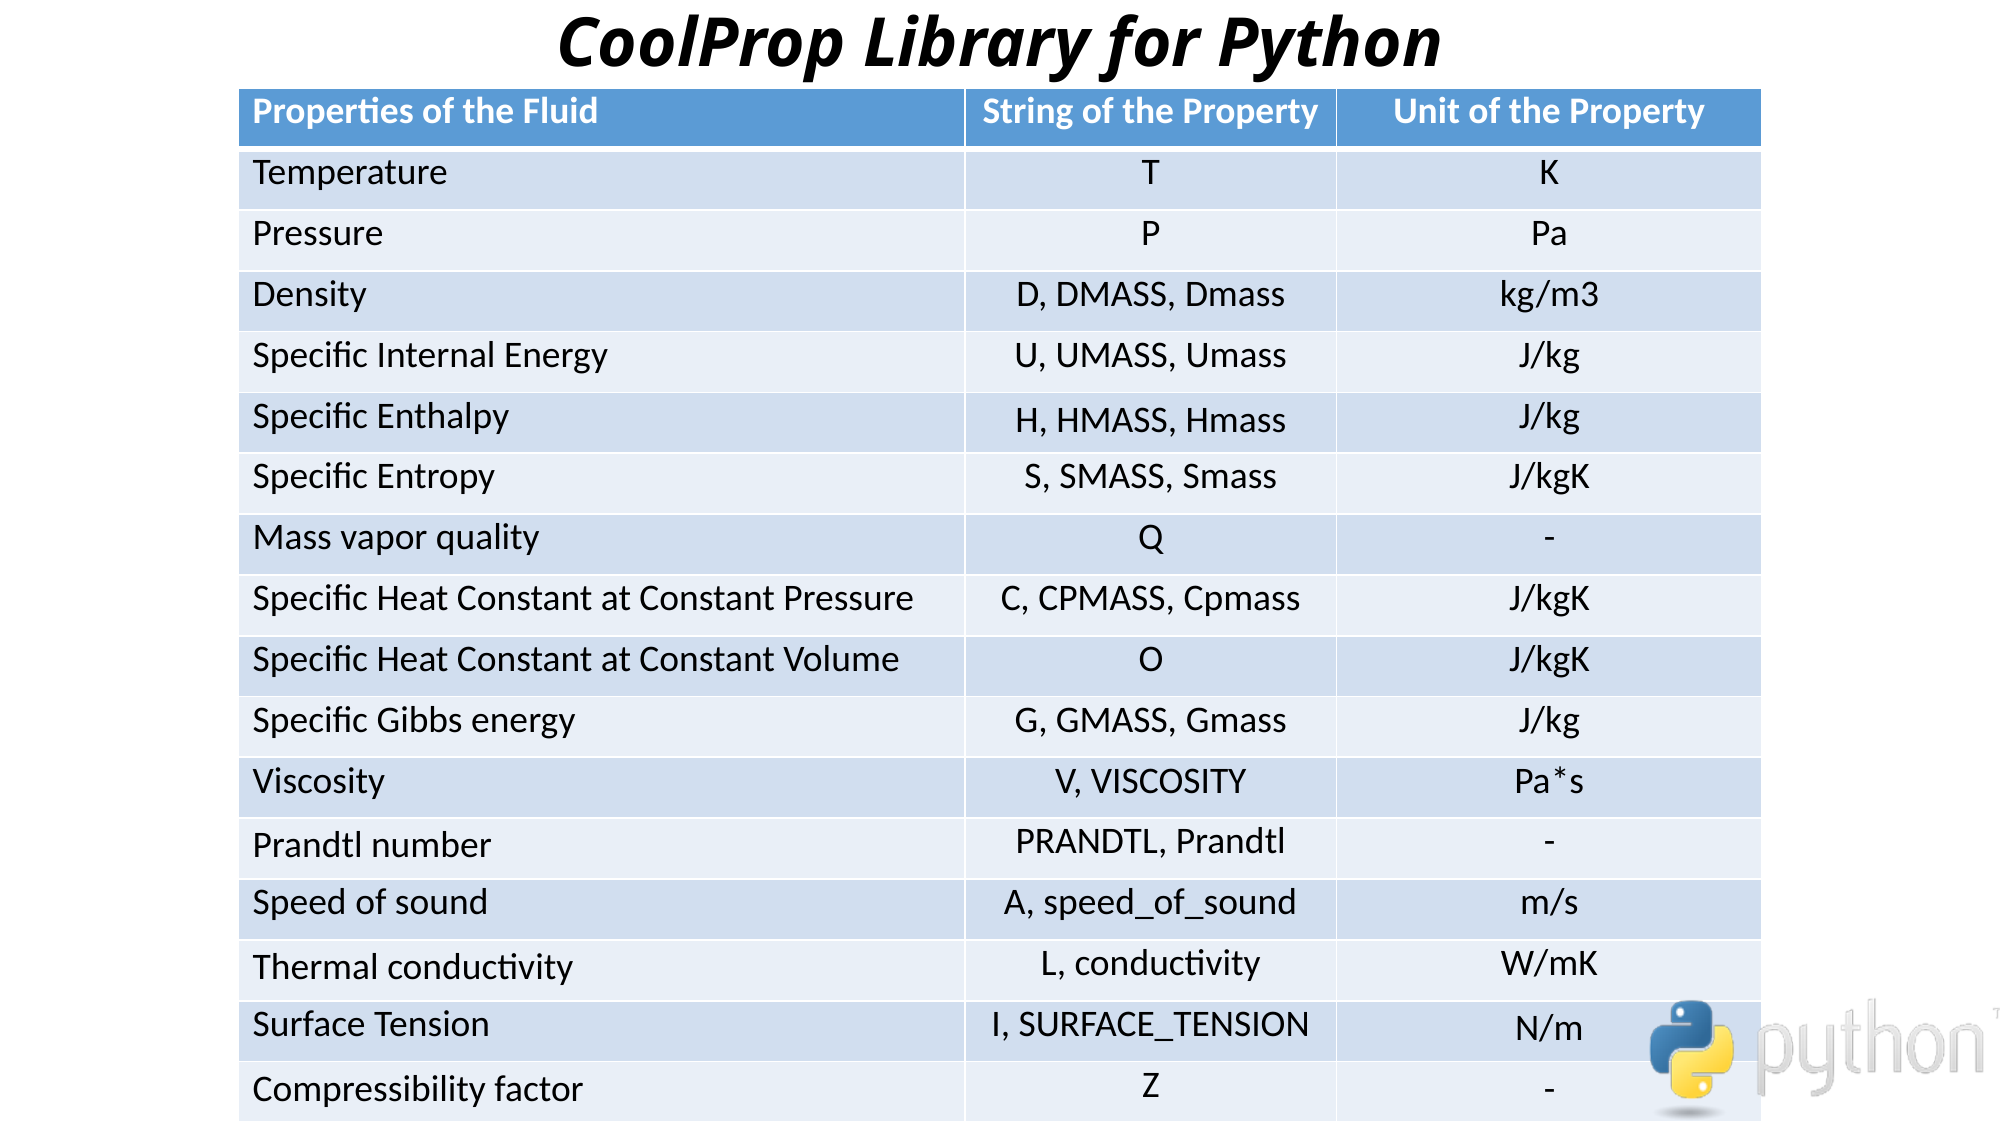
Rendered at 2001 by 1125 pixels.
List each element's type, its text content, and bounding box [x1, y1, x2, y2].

table_cell Speed of sound [239, 880, 964, 939]
table_cell Specific Gibbs energy [239, 697, 964, 756]
table_cell L, conductivity [966, 941, 1336, 1000]
table_cell J/kg [1337, 393, 1761, 452]
table_cell N/m [1337, 1002, 1639, 1061]
table_cell J/kgK [1337, 576, 1761, 635]
table_cell Specific Entropy [239, 454, 964, 513]
table_cell T [966, 152, 1336, 209]
table_cell O [966, 637, 1336, 696]
table_cell U, UMASS, Umass [966, 332, 1336, 392]
table_cell Prandtl number [239, 819, 964, 878]
table_cell A, speed_of_sound [966, 880, 1336, 939]
table_cell Pa [1337, 211, 1761, 270]
table_cell Temperature [239, 152, 964, 209]
table_cell H, HMASS, Hmass [966, 393, 1336, 452]
table_cell Q [966, 515, 1336, 574]
table_cell I, SURFACE_TENSION [966, 1002, 1336, 1061]
picture [1639, 983, 2000, 1125]
table_cell W/mK [1337, 941, 1761, 1000]
table_cell - [1337, 1062, 1639, 1121]
table_cell P [966, 211, 1336, 270]
table_cell Pressure [239, 211, 964, 270]
title CoolProp Library for Python [137, 0, 1863, 89]
table_cell S, SMASS, Smass [966, 454, 1336, 513]
table_cell Viscosity [239, 758, 964, 817]
table_cell Density [239, 272, 964, 331]
table_cell - [1337, 819, 1761, 878]
table_cell J/kg [1337, 332, 1761, 392]
table_cell kg/m3 [1337, 272, 1761, 331]
table_cell m/s [1337, 880, 1761, 939]
table_cell Mass vapor quality [239, 515, 964, 574]
table_cell Specific Heat Constant at Constant Volume [239, 637, 964, 696]
table_header String of the Property [966, 89, 1336, 146]
table_cell K [1337, 152, 1761, 209]
table_cell Surface Tension [239, 1002, 964, 1061]
table_cell Specific Internal Energy [239, 332, 964, 392]
table_cell D, DMASS, Dmass [966, 272, 1336, 331]
table_cell J/kgK [1337, 454, 1761, 513]
table_header Properties of the Fluid [239, 89, 964, 146]
table_cell Specific Heat Constant at Constant Pressure [239, 576, 964, 635]
table_cell G, GMASS, Gmass [966, 697, 1336, 756]
table_cell - [1337, 515, 1761, 574]
table_cell C, CPMASS, Cpmass [966, 576, 1336, 635]
table_header Unit of the Property [1337, 89, 1761, 146]
table_cell Thermal conductivity [239, 941, 964, 1000]
table_cell Pa*s [1337, 758, 1761, 817]
table_cell V, VISCOSITY [966, 758, 1336, 817]
table_cell PRANDTL, Prandtl [966, 819, 1336, 878]
table_cell Z [966, 1062, 1336, 1121]
table_cell Specific Enthalpy [239, 393, 964, 452]
table_cell J/kg [1337, 697, 1761, 756]
table_cell Compressibility factor [239, 1062, 964, 1121]
table_cell J/kgK [1337, 637, 1761, 696]
